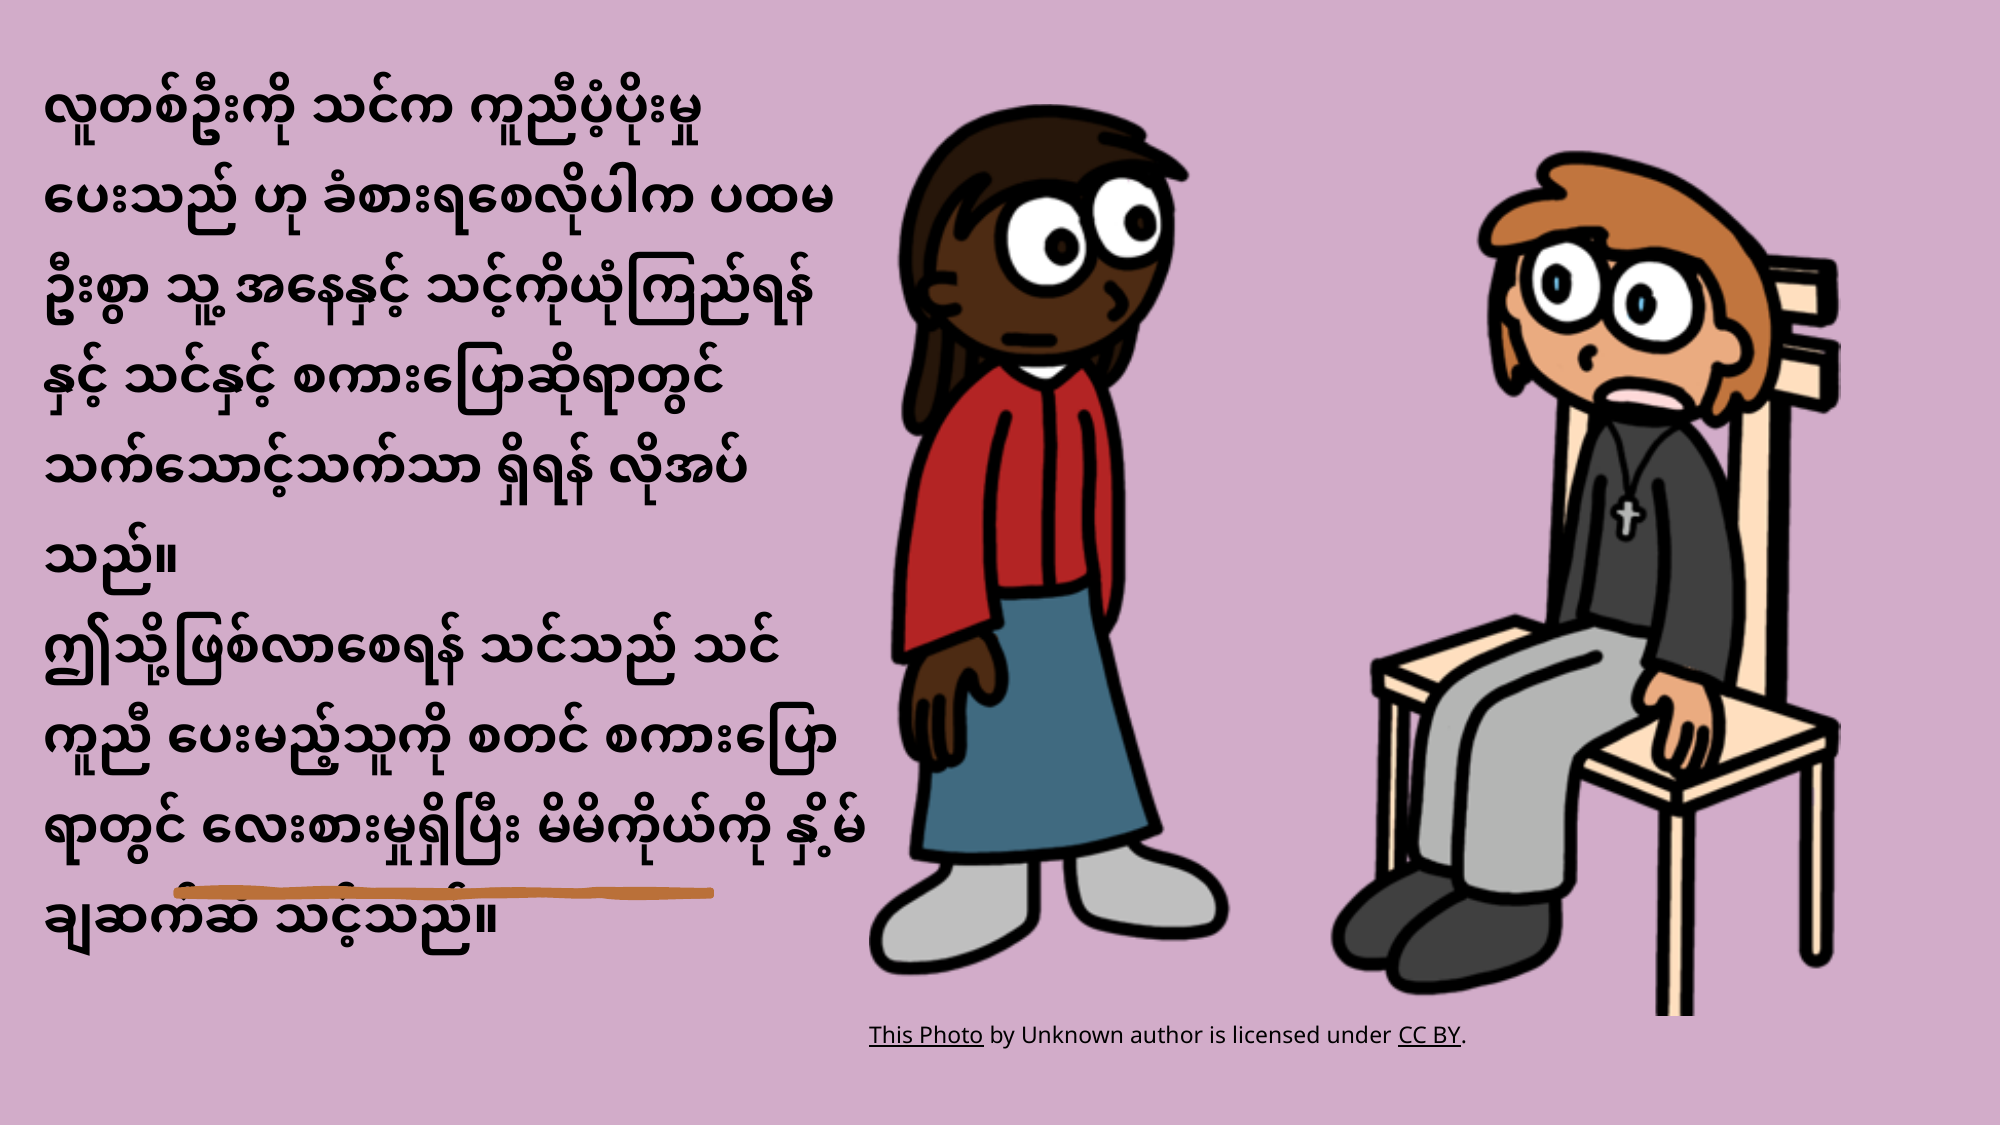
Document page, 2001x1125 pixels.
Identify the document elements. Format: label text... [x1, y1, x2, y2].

text_box [176, 888, 711, 898]
subtitle လူတစ်ဦးကို သင်က ကူညီပံ့ပိုးမှုပေးသည် ဟု ခံစားရစေလိုပါက ပထမဦးစွာ သူ့ အနေနှင့် သင့်ကိုယုံကြည်ရန် နှင့် သင်နှင့် စကားပြောဆိုရာတွင် သက်သောင့်သက်သာ ရှိရန် လိုအပ်သည်။ ဤသို့ဖြစ်လာစေရန် သင်သည် သင်ကူညီ ပေးမည့်သူကို စတင် စကားပြောရာတွင် လေးစားမှုရှိပြီး မိမိကိုယ်ကို နှိ့မ်ချဆက်ဆံ သင့်သည်။ [28, 35, 890, 771]
picture [869, 104, 1842, 1016]
text_box This Photo by Unknown author is licensed under CC BY. [854, 1016, 1792, 1103]
text_box [0, 67, 2000, 1125]
